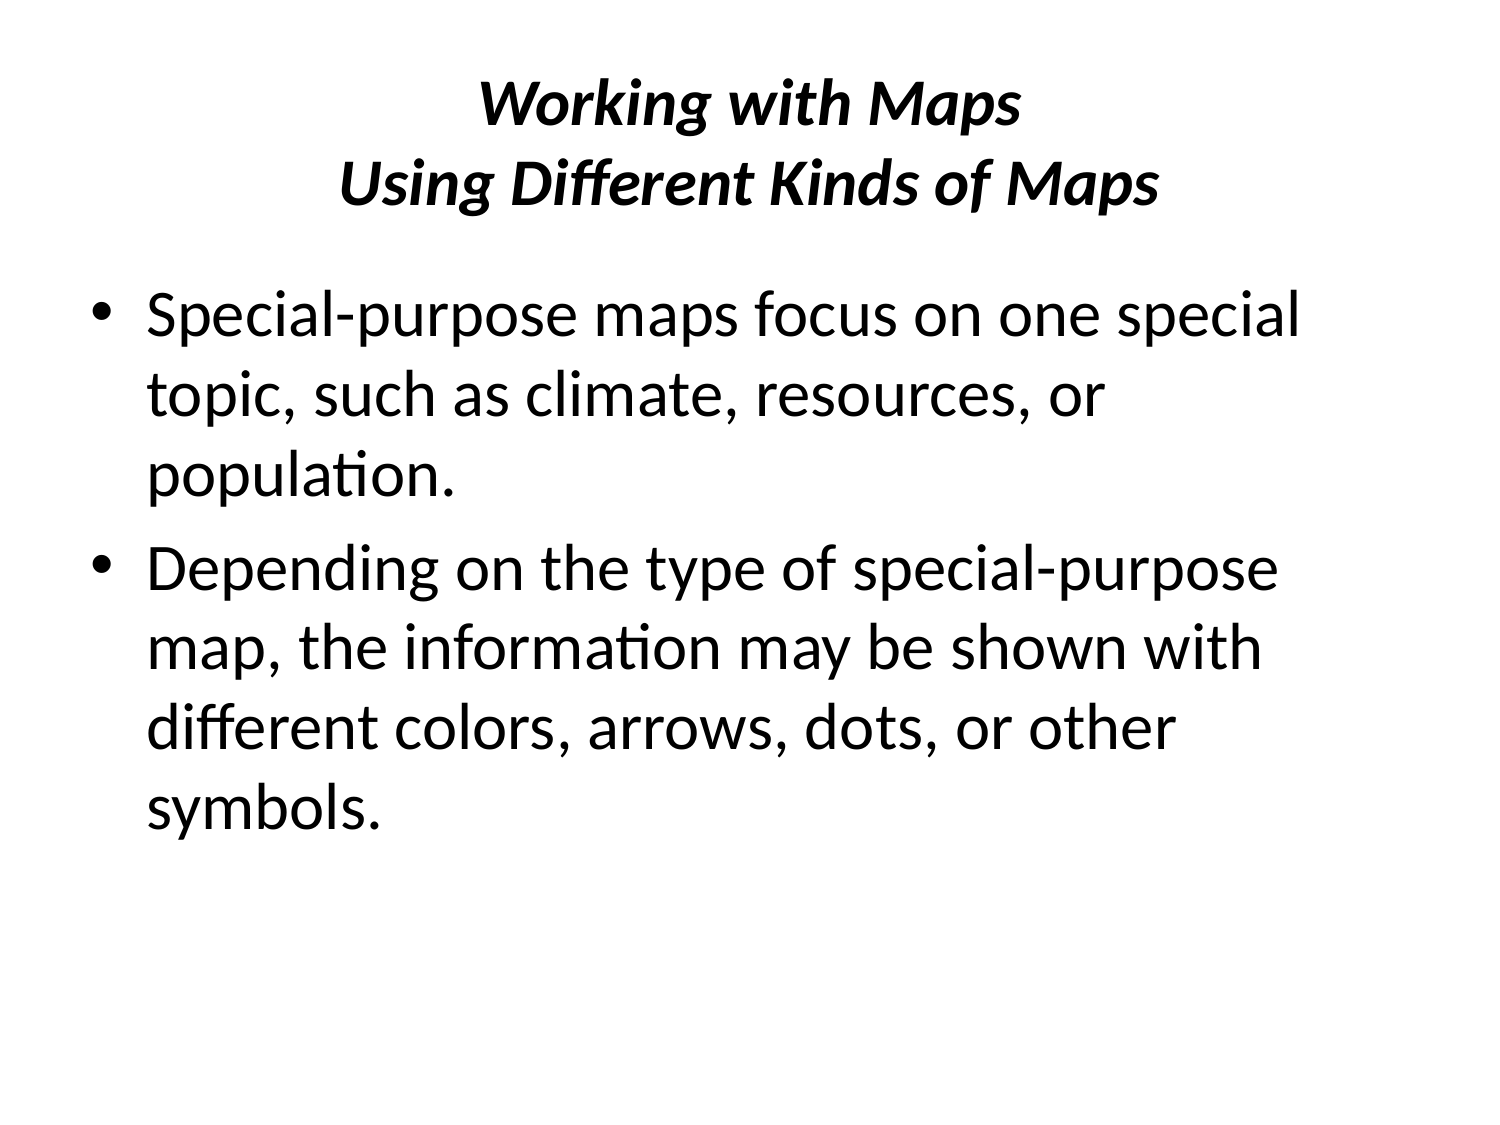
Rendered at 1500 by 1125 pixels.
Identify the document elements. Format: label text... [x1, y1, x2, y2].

title Working with Maps Using Different Kinds of Maps [75, 45, 1425, 233]
list Special-purpose maps focus on one special topic, such as climate, resources, or population. Depending on the type of special-purpose map, the information may be shown with different colors, arrows, dots, or other symbols. [75, 262, 1425, 1005]
